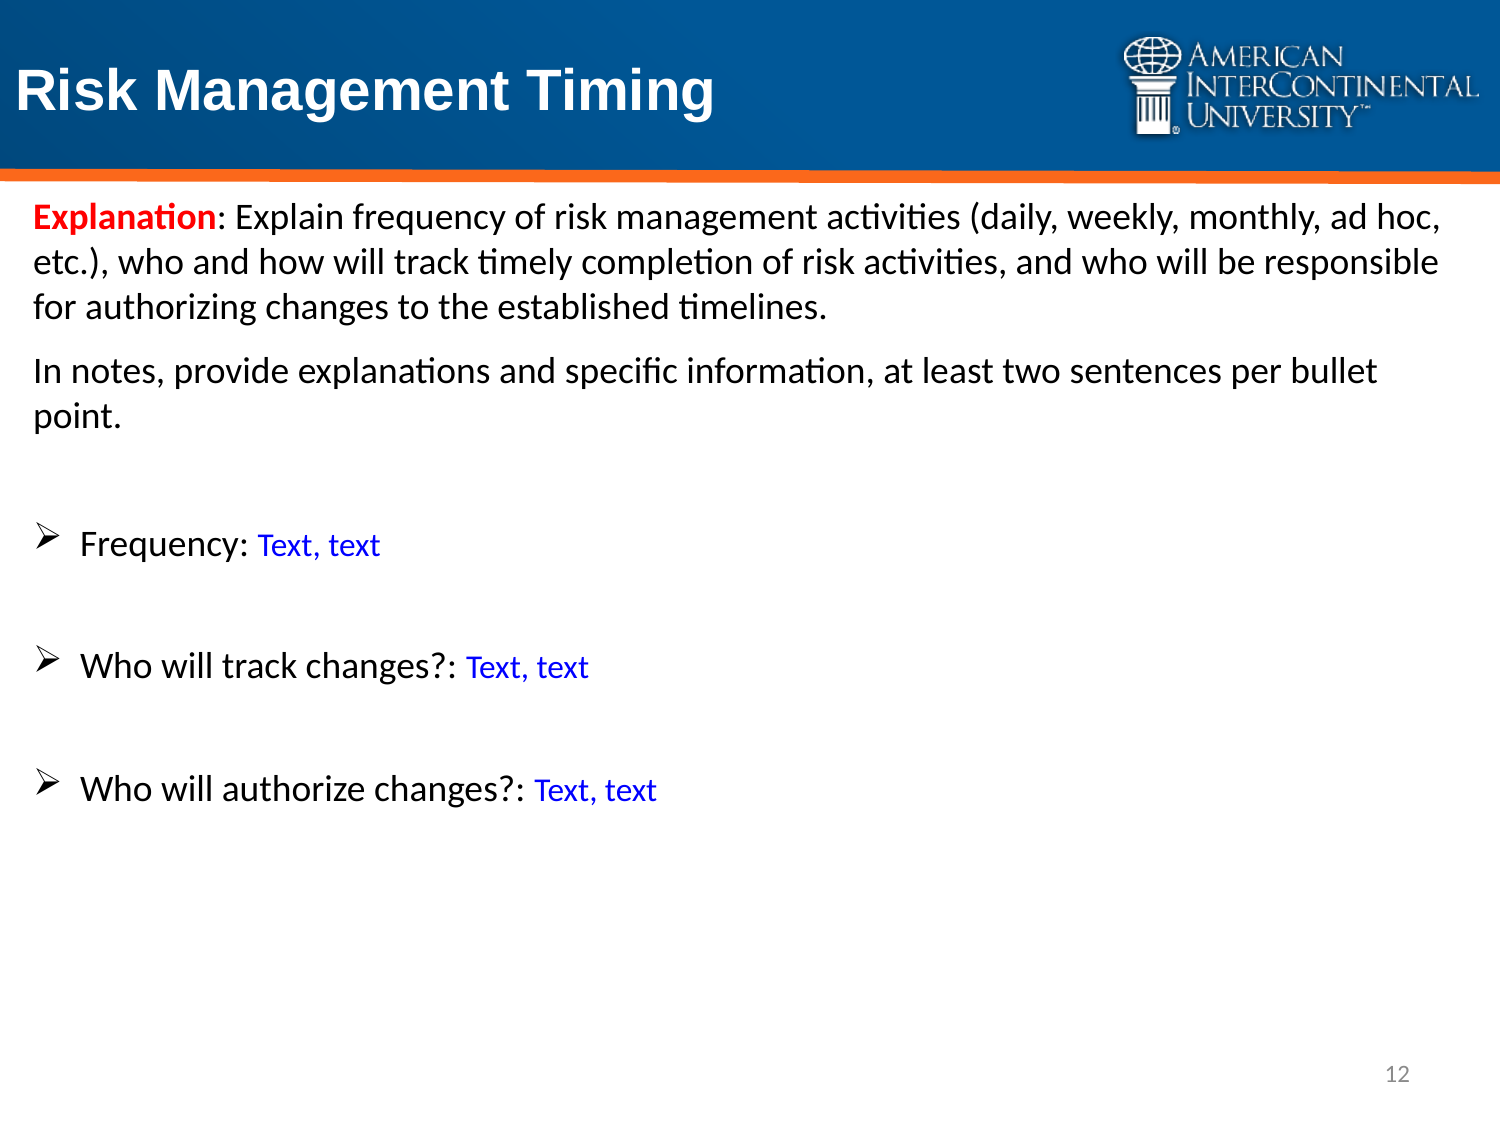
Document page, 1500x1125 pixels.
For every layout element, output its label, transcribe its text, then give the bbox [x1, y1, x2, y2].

picture [1138, 37, 1479, 134]
title Risk Management Timing [0, 0, 1138, 175]
slide_number 12 [1074, 1042, 1425, 1103]
text_box Explanation: Explain frequency of risk management activities (daily, weekly, monthly, ad hoc, etc.), who and how will track timely completion of risk activities, and who will be responsible for authorizing changes to the established timelines. In notes, provide explanations and specific information, at least two sentences per bullet point. Frequency: Text, text Who will track changes?: Text, text Who will authorize changes?: Text, text [18, 184, 1484, 816]
